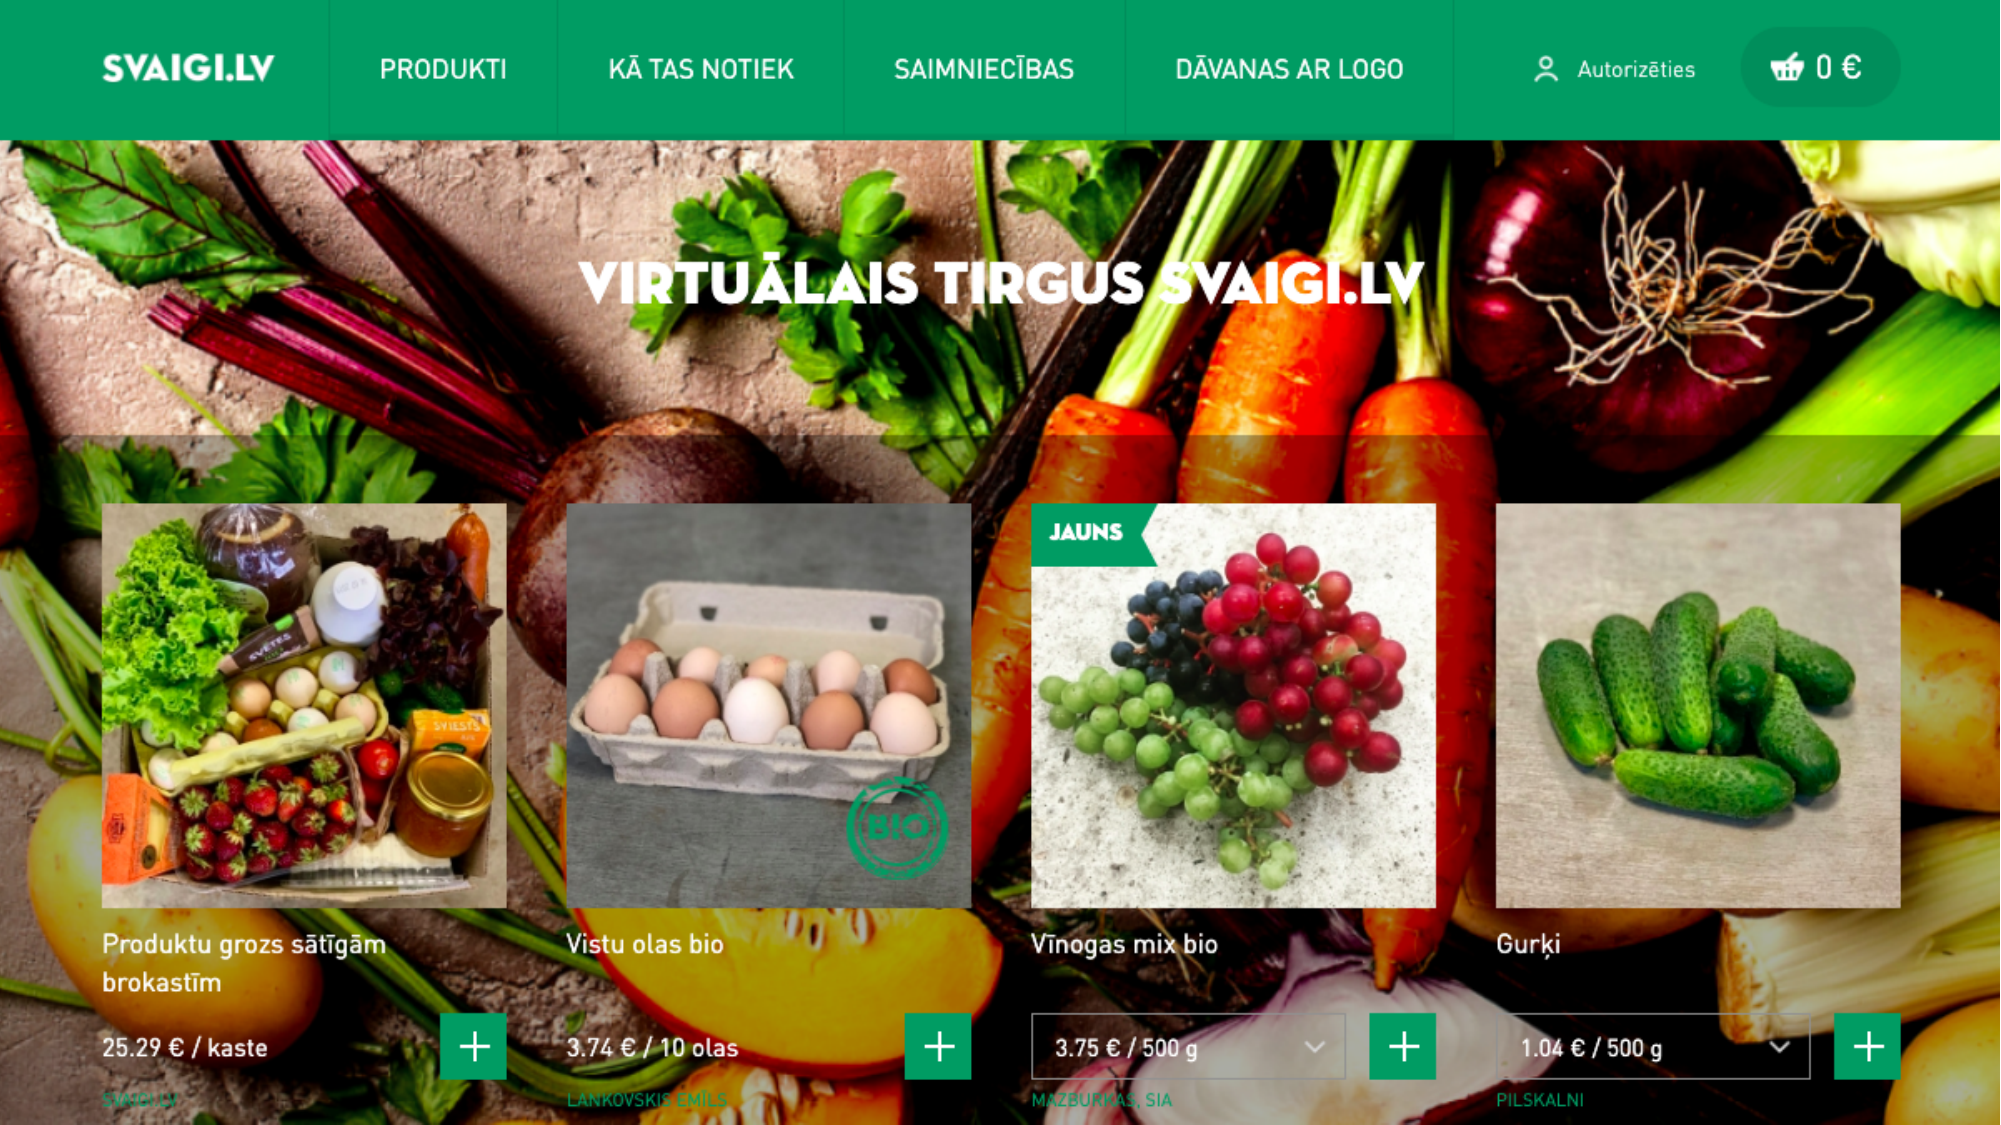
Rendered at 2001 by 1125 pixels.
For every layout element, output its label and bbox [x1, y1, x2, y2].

list [0, 0, 2000, 1125]
